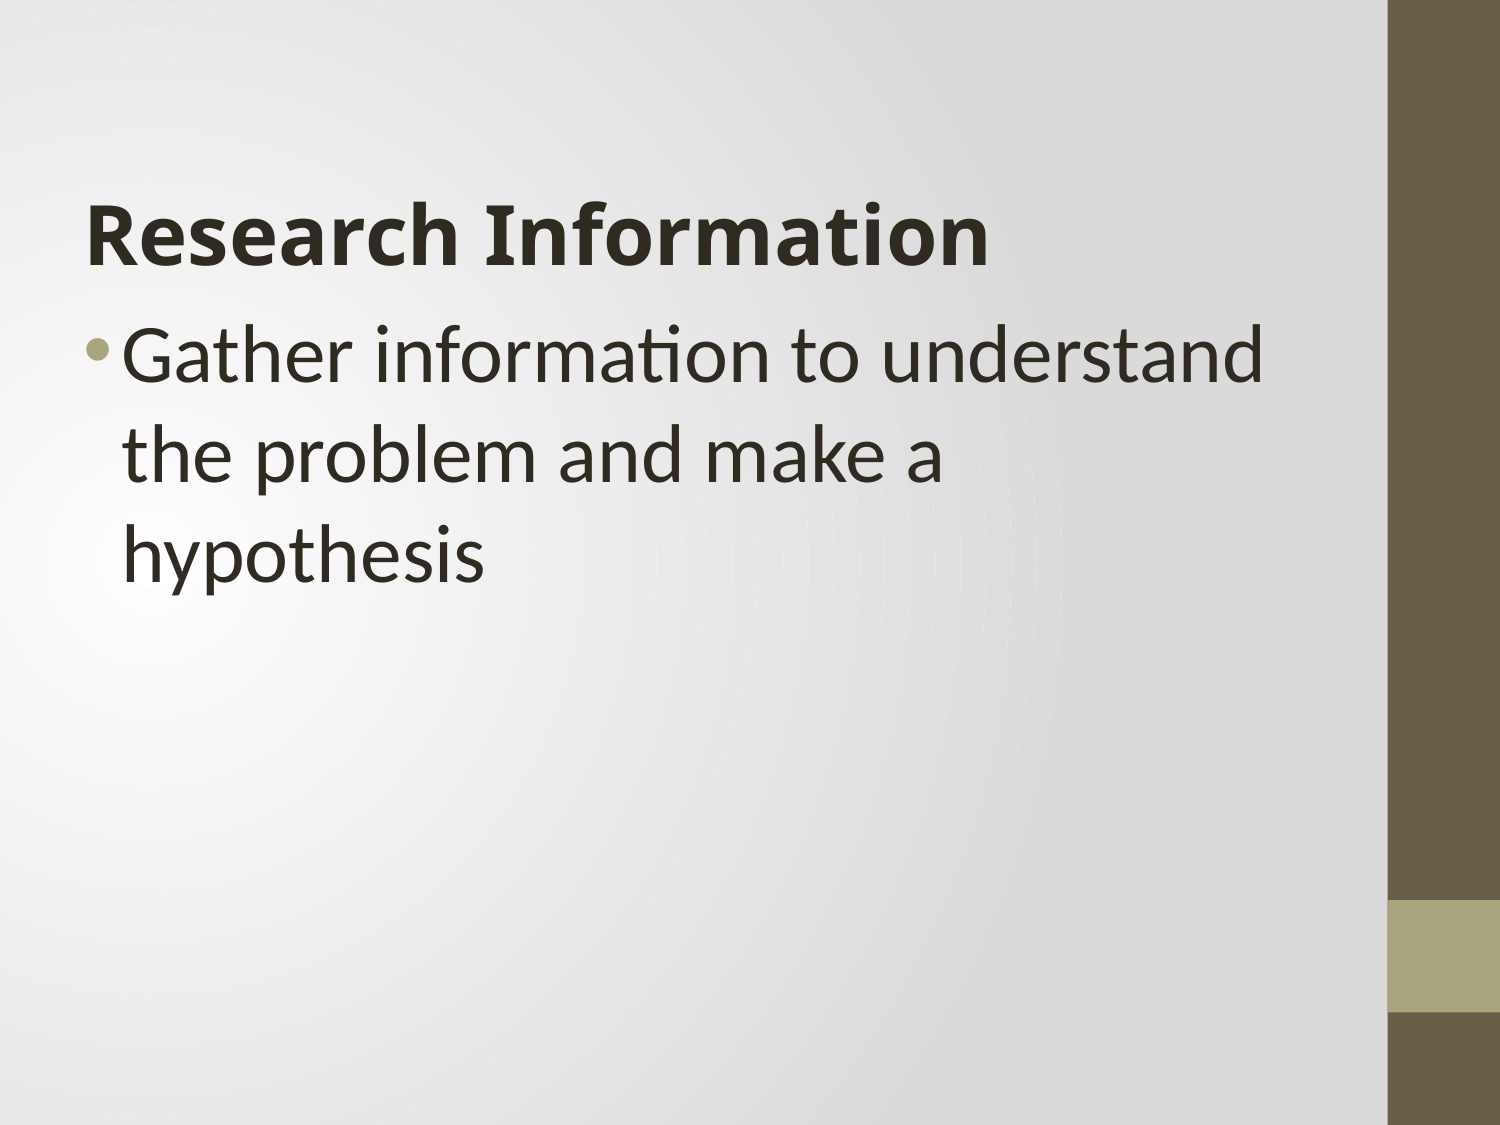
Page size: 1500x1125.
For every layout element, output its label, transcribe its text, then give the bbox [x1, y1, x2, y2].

list Research Information Gather information to understand the problem and make a hypothesis [50, 174, 1325, 986]
